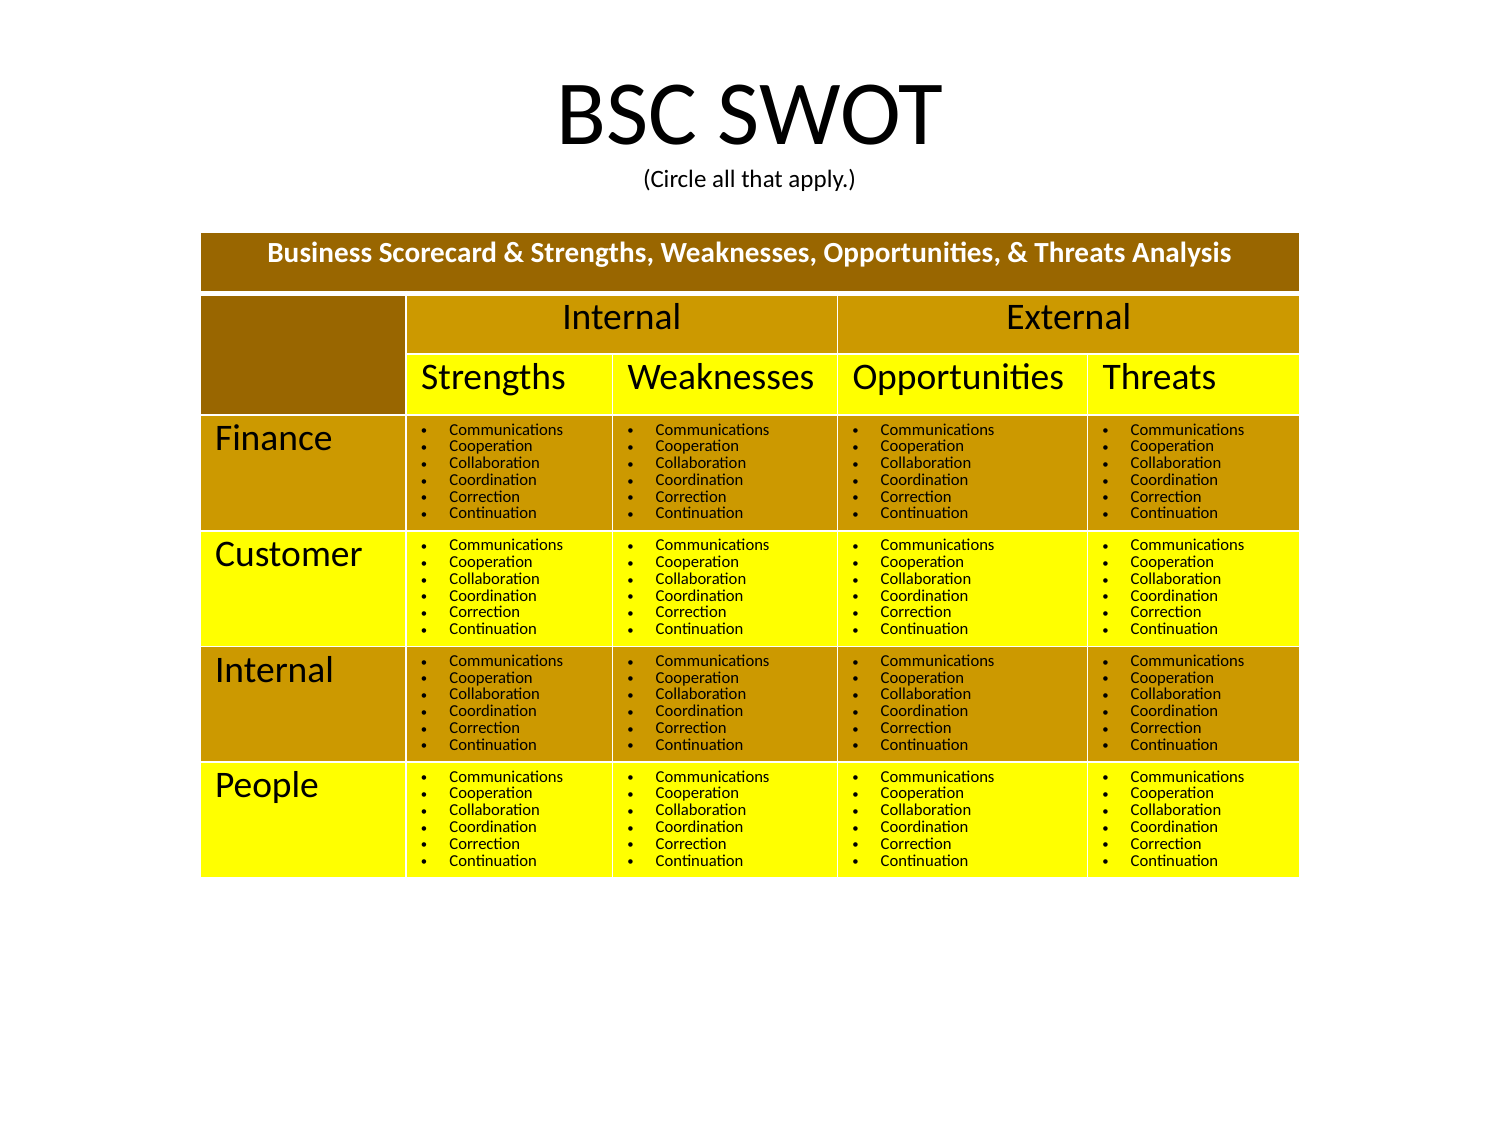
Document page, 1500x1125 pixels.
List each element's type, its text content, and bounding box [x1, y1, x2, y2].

table_cell External [838, 296, 1299, 353]
table_cell Communications Cooperation Collaboration Coordination Correction Continuation [1088, 532, 1299, 646]
table_cell Internal [201, 647, 405, 761]
table_cell Communications Cooperation Collaboration Coordination Correction Continuation [407, 532, 612, 646]
table_cell Internal [407, 296, 837, 353]
table_cell Threats [1088, 355, 1299, 414]
table_cell Communications Cooperation Collaboration Coordination Correction Continuation [838, 416, 1087, 530]
table_cell Communications Cooperation Collaboration Coordination Correction Continuation [613, 647, 837, 761]
table_cell Communications Cooperation Collaboration Coordination Correction Continuation [407, 416, 612, 530]
table_cell Communications Cooperation Collaboration Coordination Correction Continuation [838, 647, 1087, 761]
table_header Business Scorecard & Strengths, Weaknesses, Opportunities, & Threats Analysis [201, 233, 1299, 291]
table_cell Communications Cooperation Collaboration Coordination Correction Continuation [613, 416, 837, 530]
text_box BSC SWOT (Circle all that apply.) [74, 45, 1425, 233]
table_cell Opportunities [838, 355, 1087, 414]
table_cell Communications Cooperation Collaboration Coordination Correction Continuation [1088, 416, 1299, 530]
table_cell Communications Cooperation Collaboration Coordination Correction Continuation [838, 763, 1087, 877]
table_cell Finance [201, 416, 405, 530]
table_cell Strengths [407, 355, 612, 414]
table_cell Communications Cooperation Collaboration Coordination Correction Continuation [613, 532, 837, 646]
table_cell Weaknesses [613, 355, 837, 414]
table_cell Communications Cooperation Collaboration Coordination Correction Continuation [1088, 763, 1299, 877]
table_cell Communications Cooperation Collaboration Coordination Correction Continuation [407, 763, 612, 877]
table_cell Communications Cooperation Collaboration Coordination Correction Continuation [613, 763, 837, 877]
table_cell [201, 296, 405, 414]
table_cell Communications Cooperation Collaboration Coordination Correction Continuation [1088, 647, 1299, 761]
table_cell Communications Cooperation Collaboration Coordination Correction Continuation [838, 532, 1087, 646]
table_cell People [201, 763, 405, 877]
table_cell Customer [201, 532, 405, 646]
table_cell Communications Cooperation Collaboration Coordination Correction Continuation [407, 647, 612, 761]
